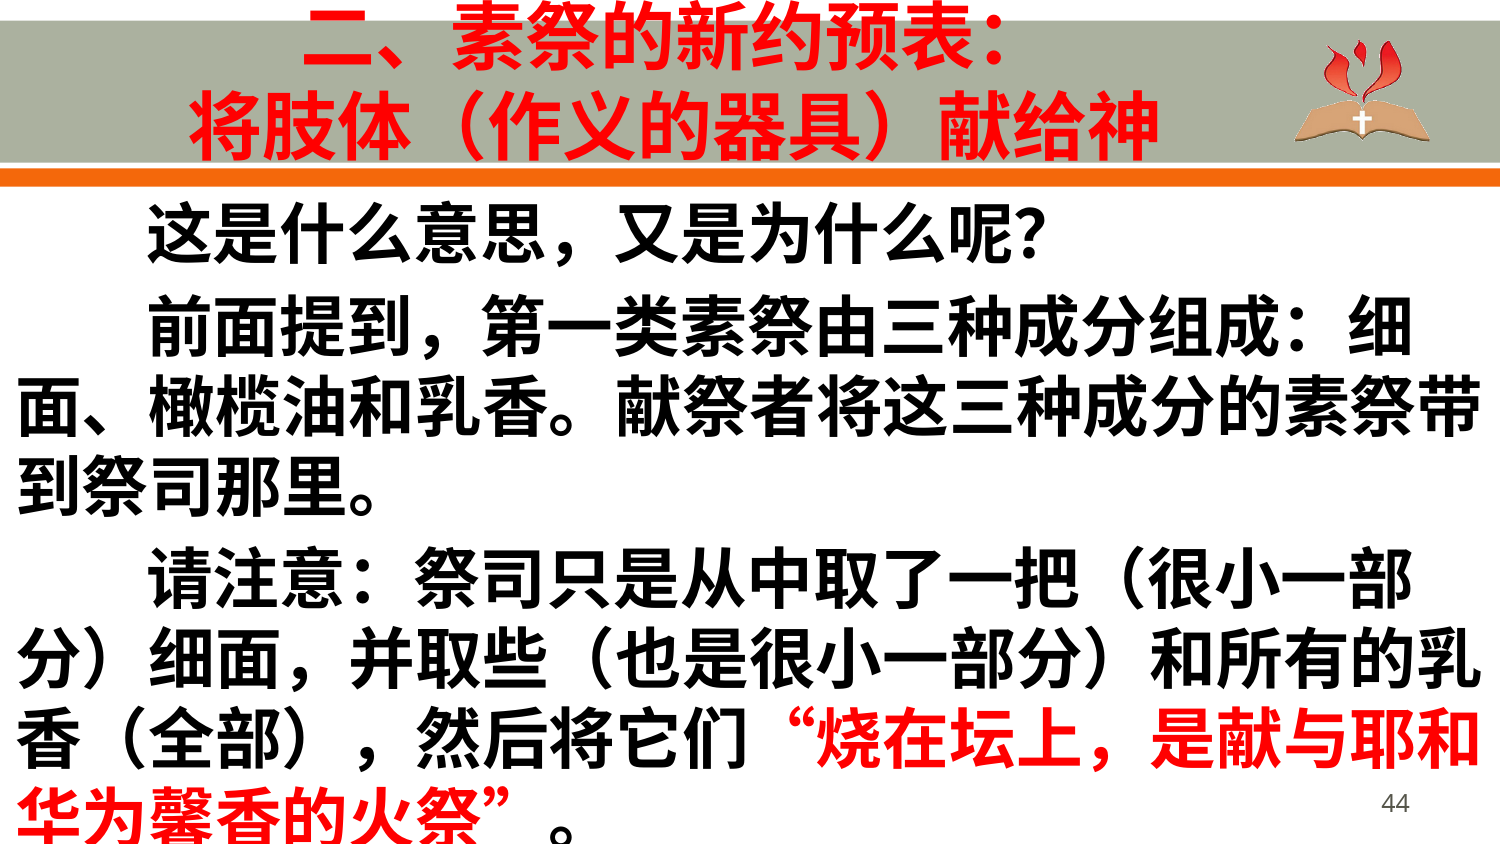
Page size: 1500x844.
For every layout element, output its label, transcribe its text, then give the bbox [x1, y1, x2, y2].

list 这是什么意思，又是为什么呢？ 前面提到，第一类素祭由三种成分组成：细面、橄榄油和乳香。献祭者将这三种成分的素祭带到祭司那里。 请注意：祭司只是从中取了一把（很小一部分）细面，并取些（也是很小一部分）和所有的乳香（全部），然后将它们“烧在坛上，是献与耶和华为馨香的火祭”。 [0, 184, 1500, 844]
slide_number 44 [1074, 782, 1425, 827]
picture [1350, 35, 1434, 144]
title 二、素祭的新约预表： 将肢体（作义的器具）献给神 [0, 0, 1350, 160]
